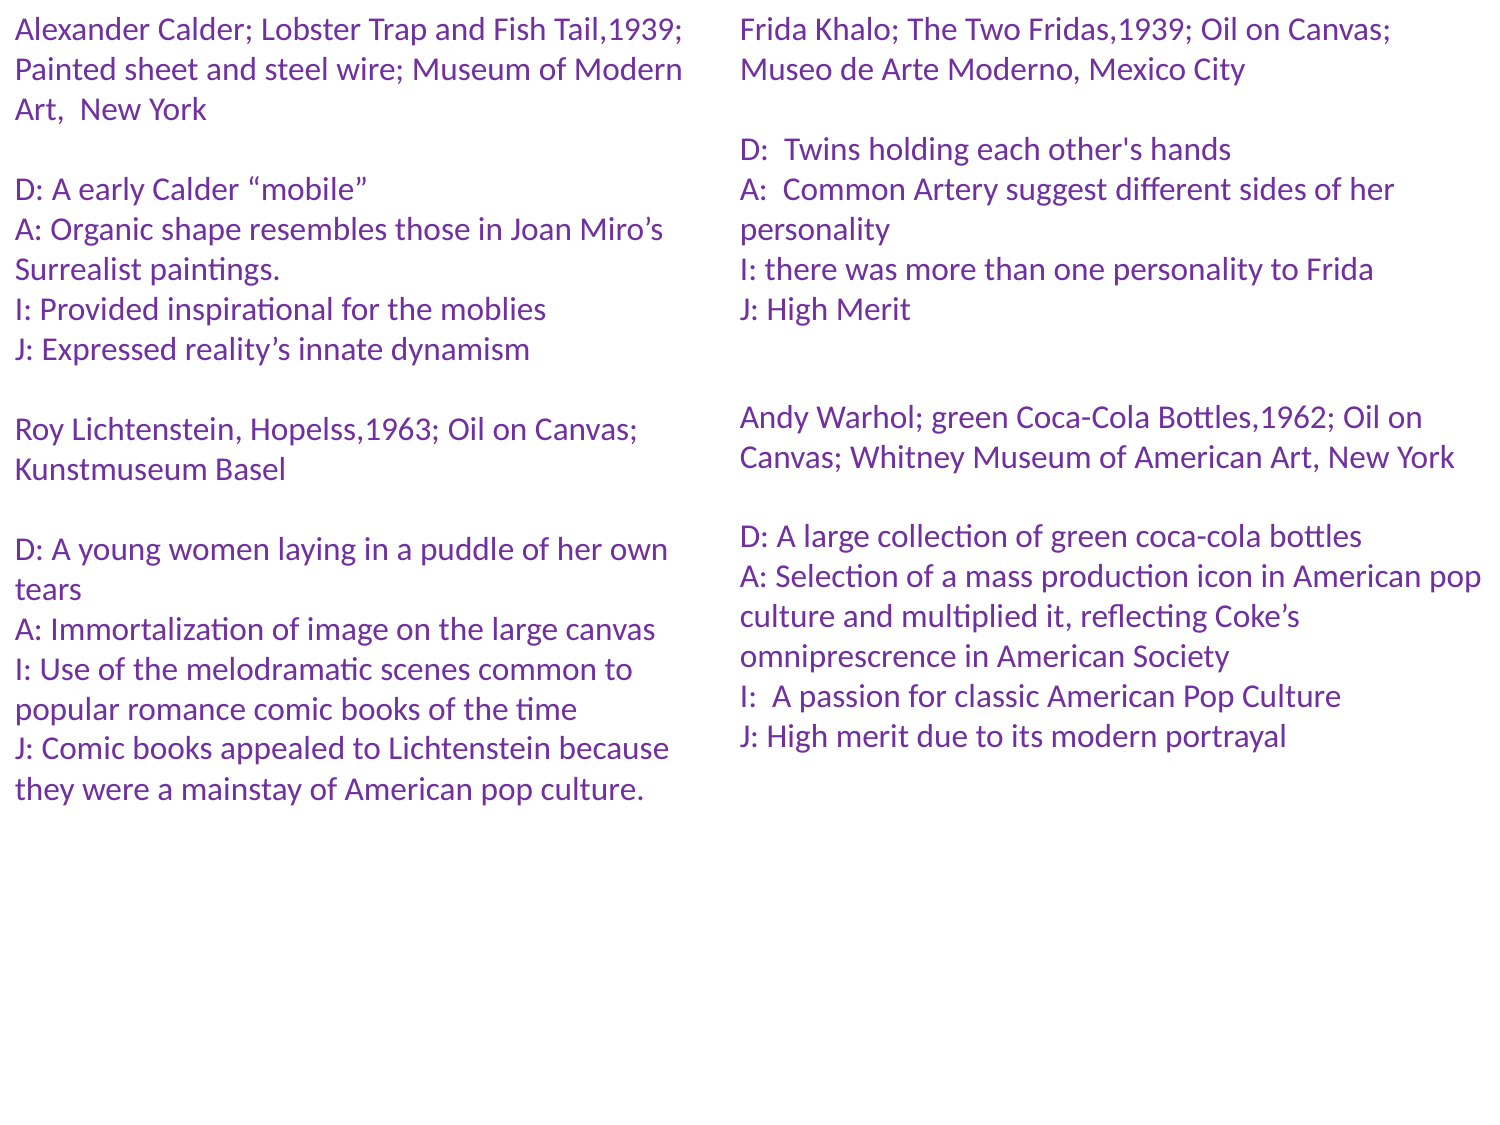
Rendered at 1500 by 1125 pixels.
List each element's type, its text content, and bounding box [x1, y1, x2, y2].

text_box Roy Lichtenstein, Hopelss,1963; Oil on Canvas; Kunstmuseum Basel D: A young women laying in a puddle of her own tears A: Immortalization of image on the large canvas I: Use of the melodramatic scenes common to popular romance comic books of the time J: Comic books appealed to Lichtenstein because they were a mainstay of American pop culture. [0, 399, 700, 814]
text_box Alexander Calder; Lobster Trap and Fish Tail,1939; Painted sheet and steel wire; Museum of Modern Art, New York D: A early Calder “mobile” A: Organic shape resembles those in Joan Miro’s Surrealist paintings. I: Provided inspirational for the moblies J: Expressed reality’s innate dynamism [0, 0, 738, 374]
text_box Andy Warhol; green Coca-Cola Bottles,1962; Oil on Canvas; Whitney Museum of American Art, New York D: A large collection of green coca-cola bottles A: Selection of a mass production icon in American pop culture and multiplied it, reflecting Coke’s omniprescrence in American Society I: A passion for classic American Pop Culture J: High merit due to its modern portrayal [725, 387, 1500, 762]
text_box Frida Khalo; The Two Fridas,1939; Oil on Canvas; Museo de Arte Moderno, Mexico City D: Twins holding each other's hands A: Common Artery suggest different sides of her personality I: there was more than one personality to Frida J: High Merit [725, 0, 1500, 335]
